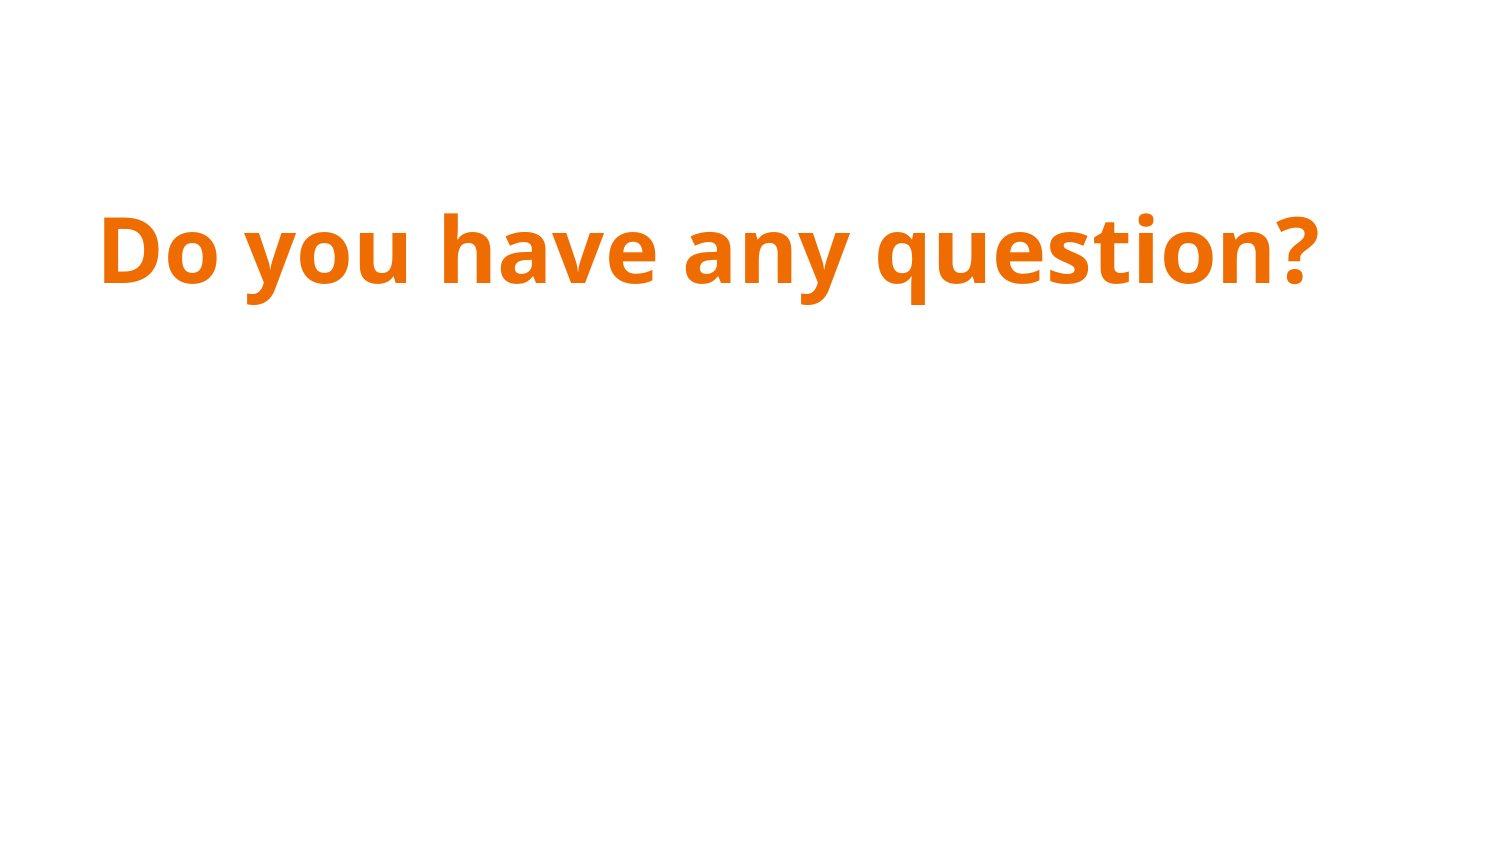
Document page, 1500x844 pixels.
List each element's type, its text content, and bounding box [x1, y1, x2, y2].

text_box Do you have any question? [75, 160, 1344, 309]
